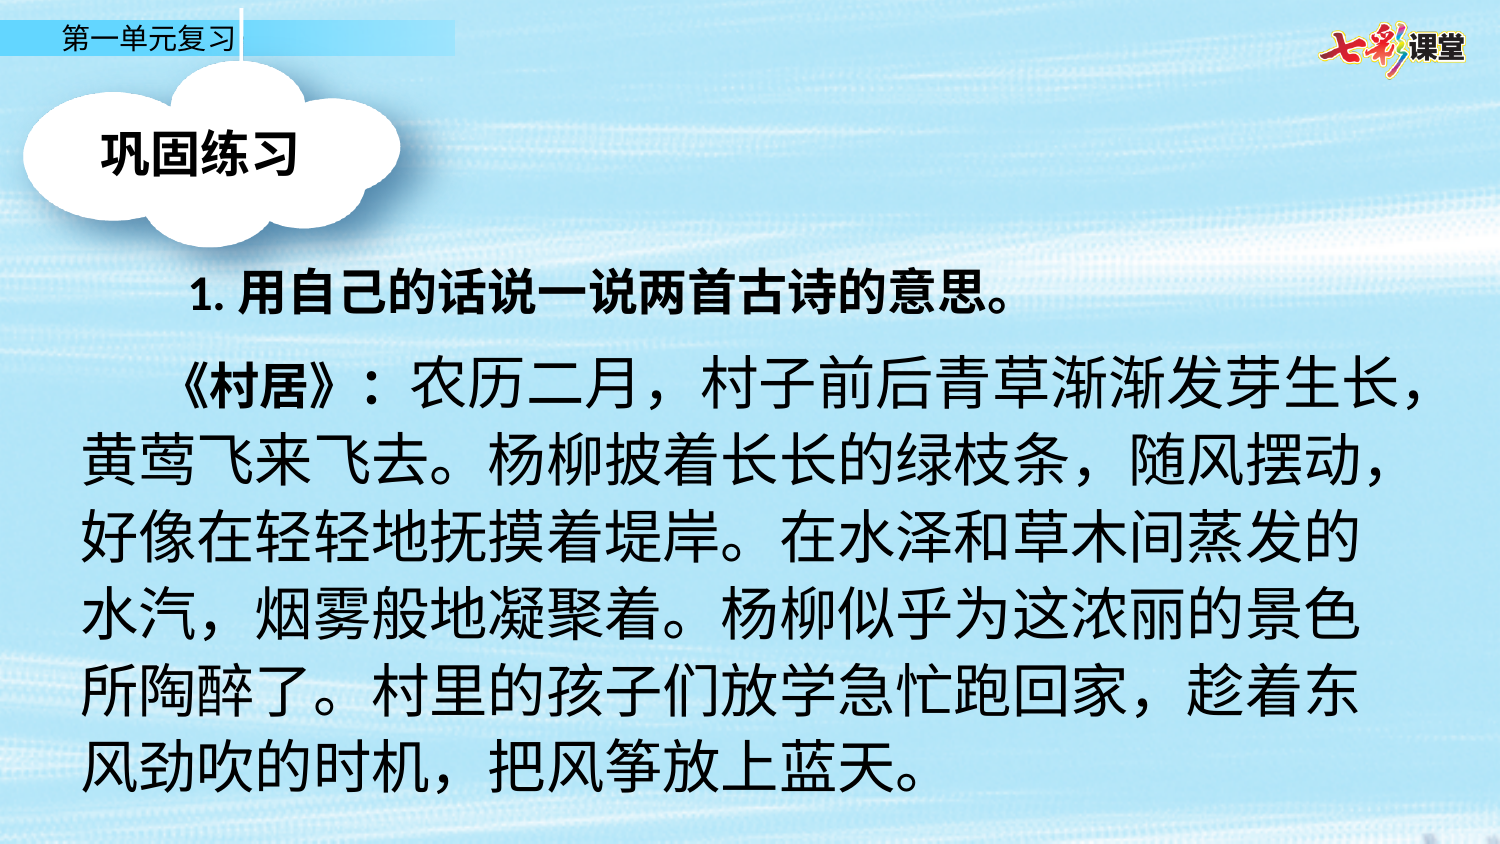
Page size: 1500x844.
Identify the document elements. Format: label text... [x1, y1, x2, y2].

text_box 1.用自己的话说一说两首古诗的意思。 [172, 253, 1282, 328]
text_box √ [0, 0, 1500, 844]
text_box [0, 8, 484, 299]
text_box 《村居》：农历二月，村子前后青草渐渐发芽生长，黄莺飞来飞去。杨柳披着长长的绿枝条，随风摆动，好像在轻轻地抚摸着堤岸。在水泽和草木间蒸发的水汽，烟雾般地凝聚着。杨柳似乎为这浓丽的景色所陶醉了。村里的孩子们放学急忙跑回家，趁着东风劲吹的时机，把风筝放上蓝天。 [65, 331, 1435, 808]
picture [1316, 20, 1468, 80]
